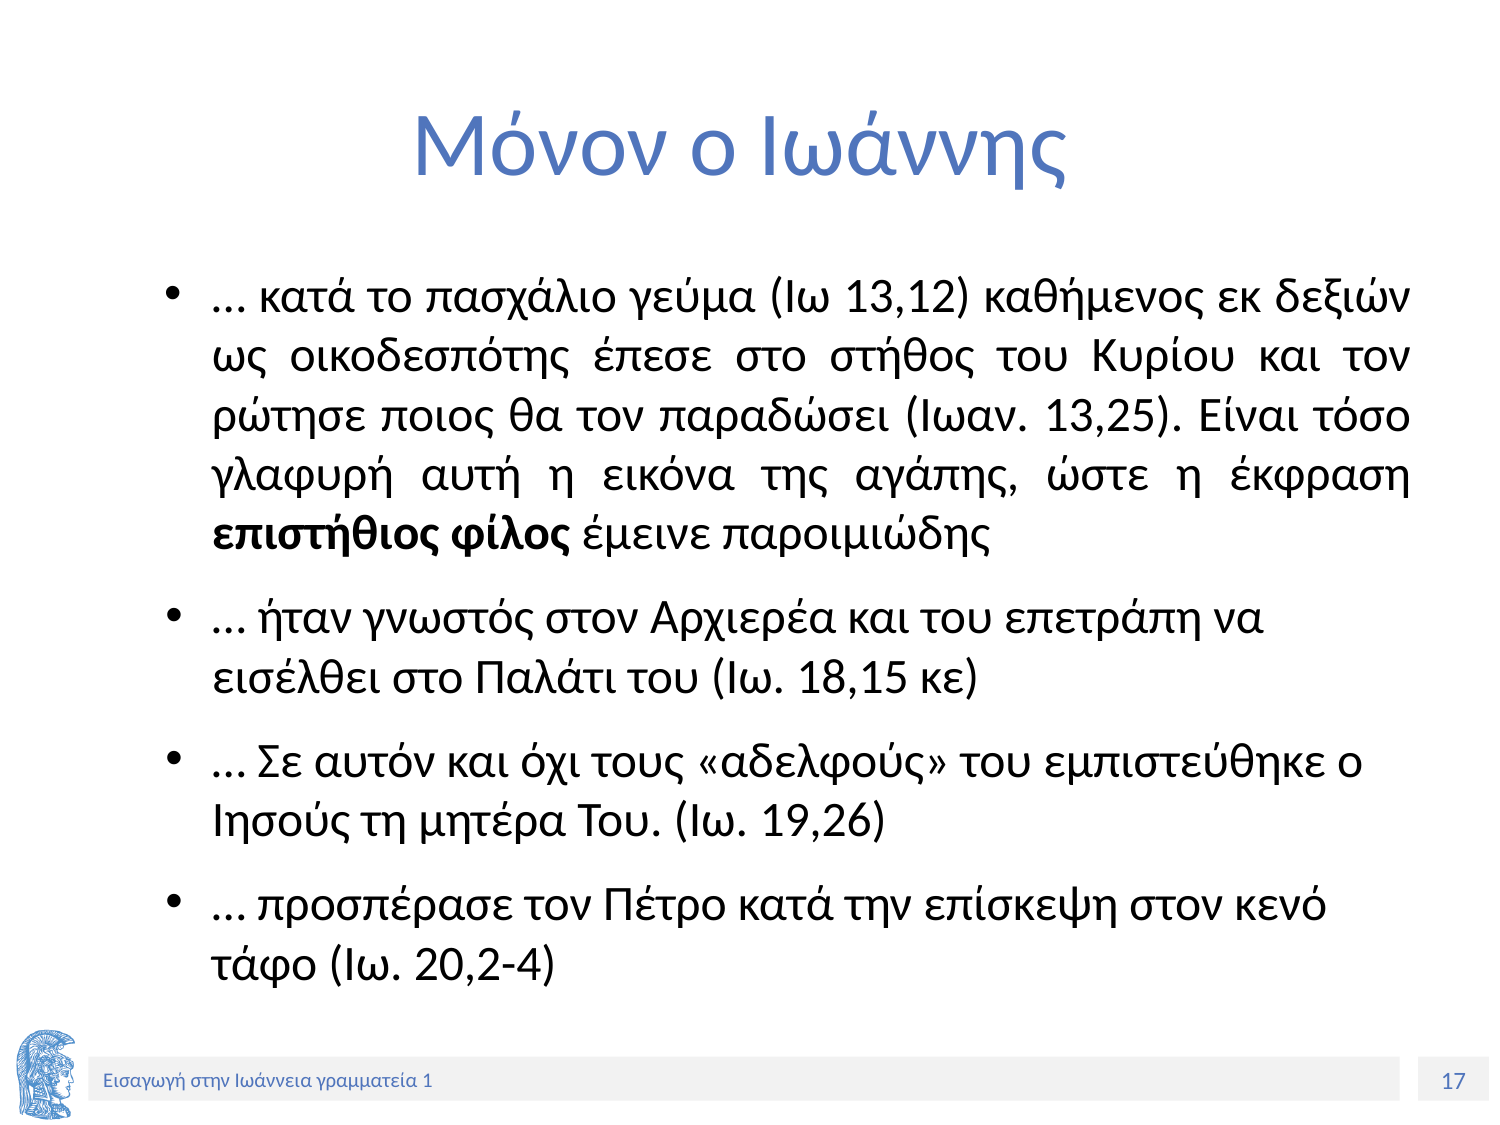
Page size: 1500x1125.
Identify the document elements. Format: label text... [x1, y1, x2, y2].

title Μόνον ο Ιωάννης [75, 45, 1425, 233]
picture [9, 1026, 81, 1120]
list … κατά το πασχάλιο γεύμα (Ιω 13,12) καθήμενος εκ δεξιών ως οικοδεσπότης έπεσε στο στήθος του Κυρίου και τον ρώτησε ποιος θα τον παραδώσει (Ιωαν. 13,25). Είναι τόσο γλαφυρή αυτή η εικόνα της αγάπης, ώστε η έκφραση επιστήθιος φίλος έμεινε παροιμιώδης … ήταν γνωστός στον Αρχιερέα και του επετράπη να εισέλθει στο Παλάτι του (Ιω. 18,15 κε) … Σε αυτόν και όχι τους «αδελφούς» του εμπιστεύθηκε ο Ιησούς τη μητέρα Του. (Ιω. 19,26) … προσπέρασε τον Πέτρο κατά την επίσκεψη στον κενό τάφο (Ιω. 20,2-4) [76, 255, 1427, 998]
